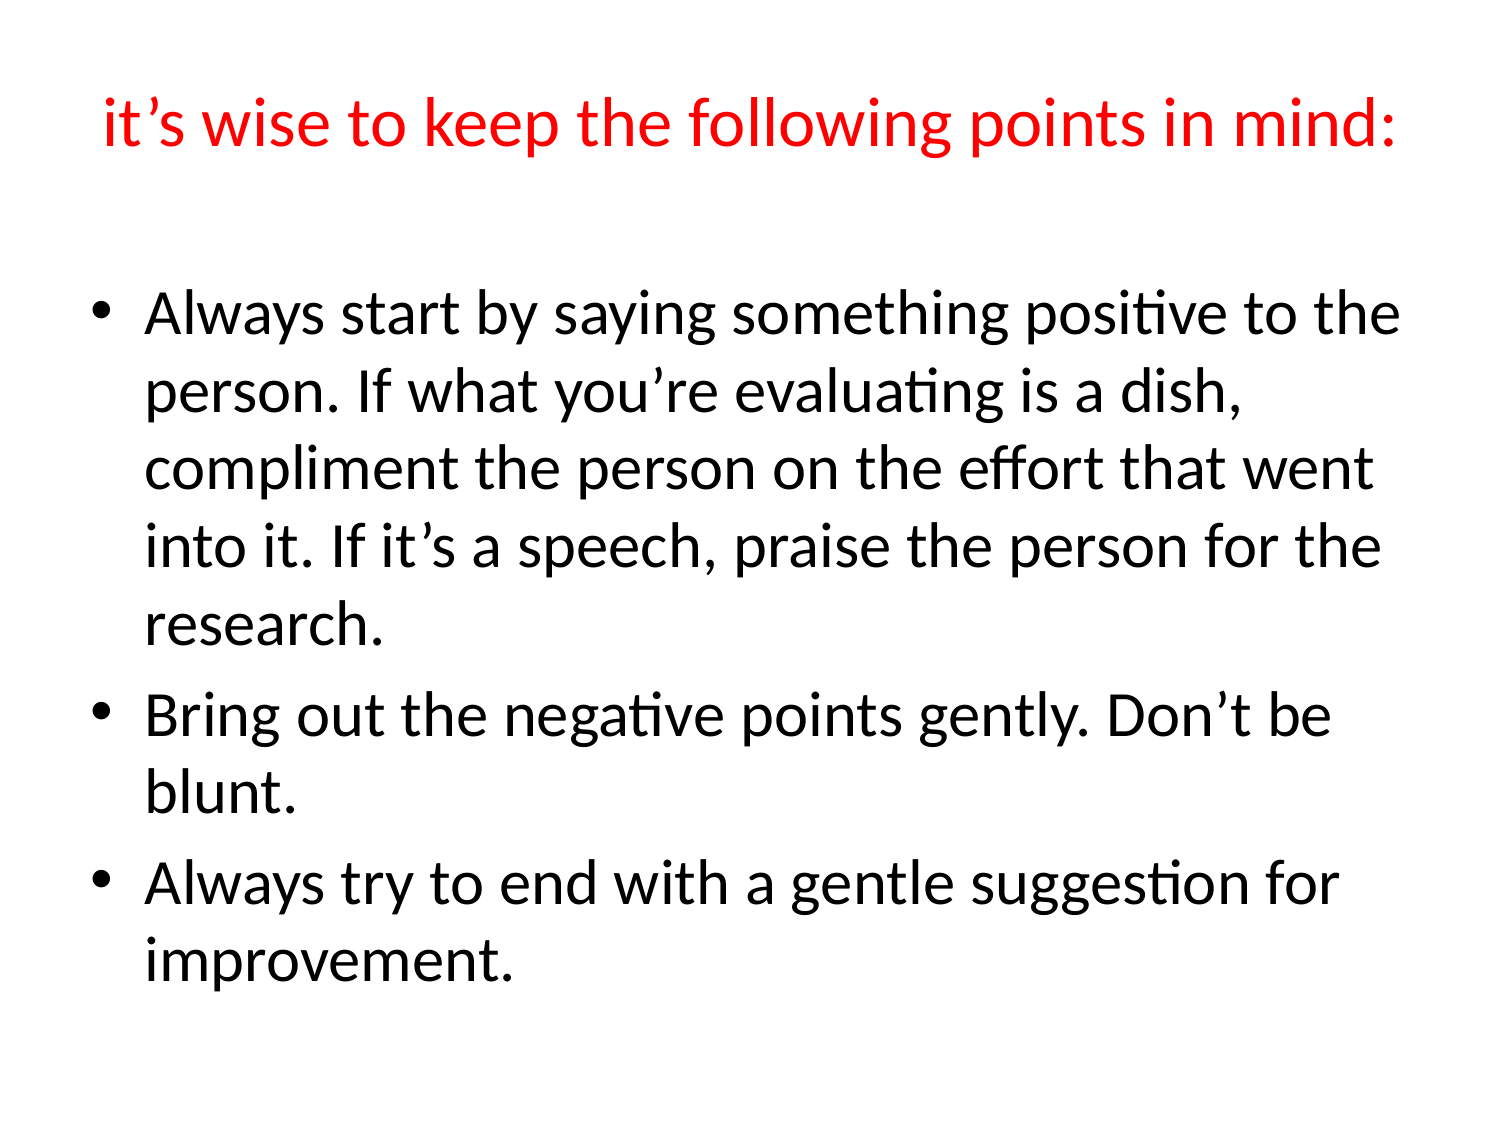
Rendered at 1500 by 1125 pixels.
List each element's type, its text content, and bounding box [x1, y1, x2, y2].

list Always start by saying something positive to the person. If what you’re evaluating is a dish, compliment the person on the effort that went into it. If it’s a speech, praise the person for the research. Bring out the negative points gently. Don’t be blunt. Always try to end with a gentle suggestion for improvement. [75, 262, 1425, 1005]
title it’s wise to keep the following points in mind: [76, 66, 1427, 254]
